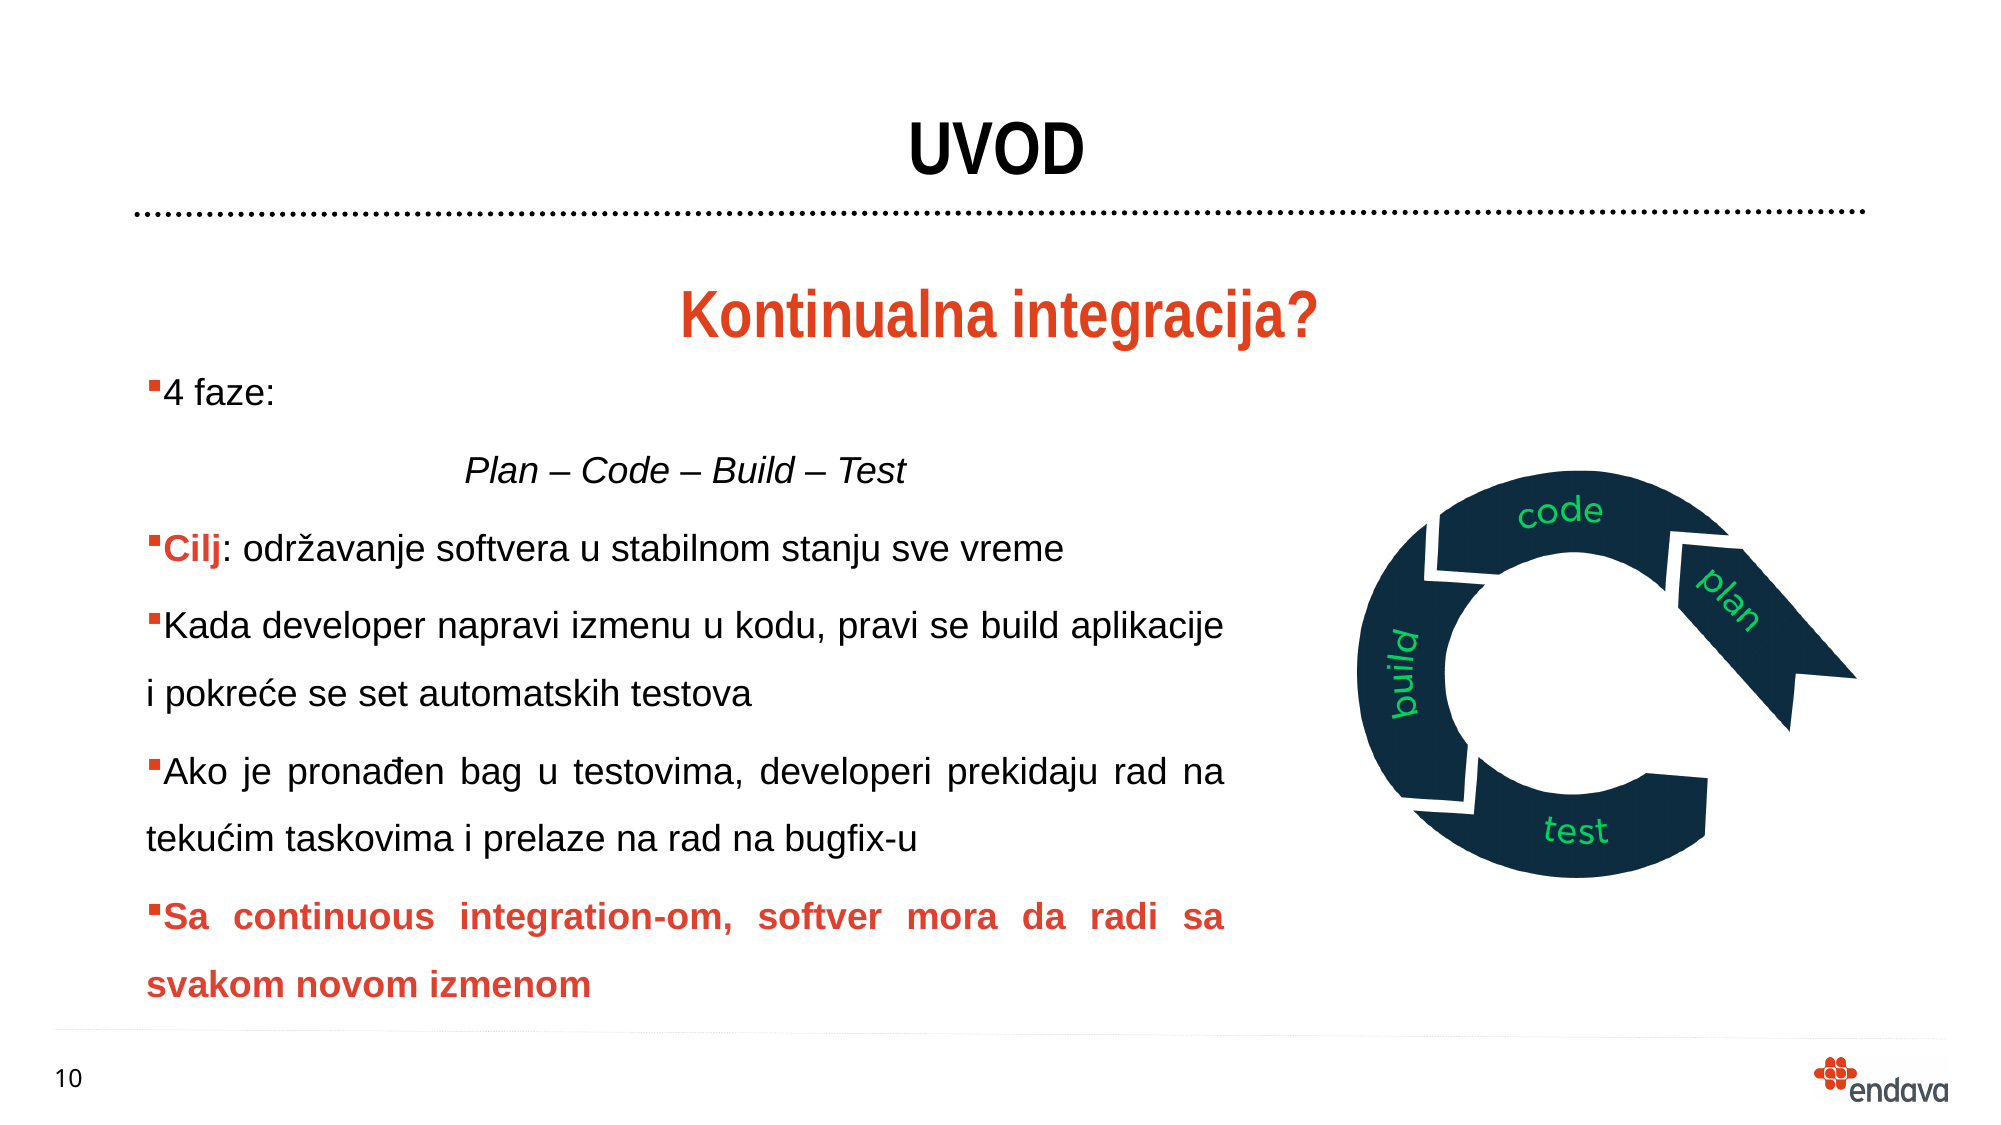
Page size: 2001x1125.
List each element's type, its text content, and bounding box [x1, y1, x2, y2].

list 4 faze: Plan – Code – Build – Test Cilj: održavanje softvera u stabilnom stanju sve vreme Kada developer napravi izmenu u kodu, pravi se build aplikacije i pokreće se set automatskih testova Ako je pronađen bag u testovima, developeri prekidaju rad na tekućim taskovima i prelaze na rad na bugfix-u Sa continuous integration-om, softver mora da radi sa svakom novom izmenom [146, 358, 1225, 1003]
picture [1147, 437, 2000, 911]
text_box Kontinualna integracija? [0, 263, 2000, 358]
picture [1814, 1057, 1948, 1102]
title UVOD [198, 26, 1812, 195]
